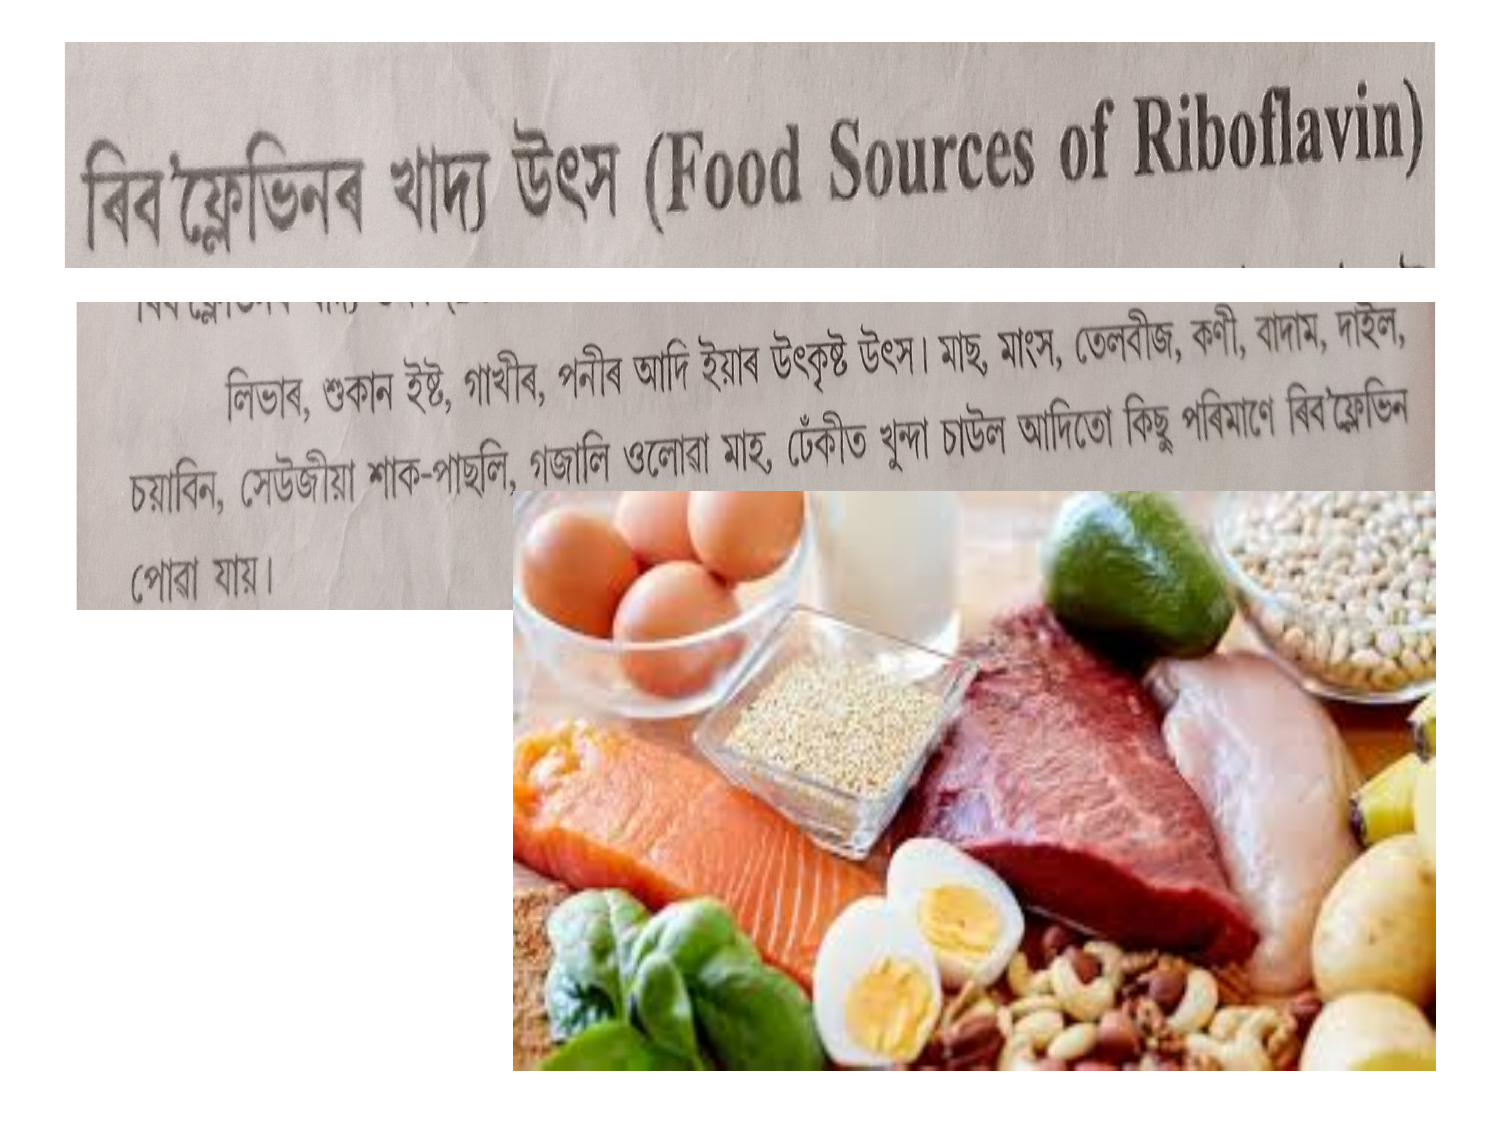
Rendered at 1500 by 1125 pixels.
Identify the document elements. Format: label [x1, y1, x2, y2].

picture [76, 302, 1436, 1071]
list [64, 42, 1436, 268]
